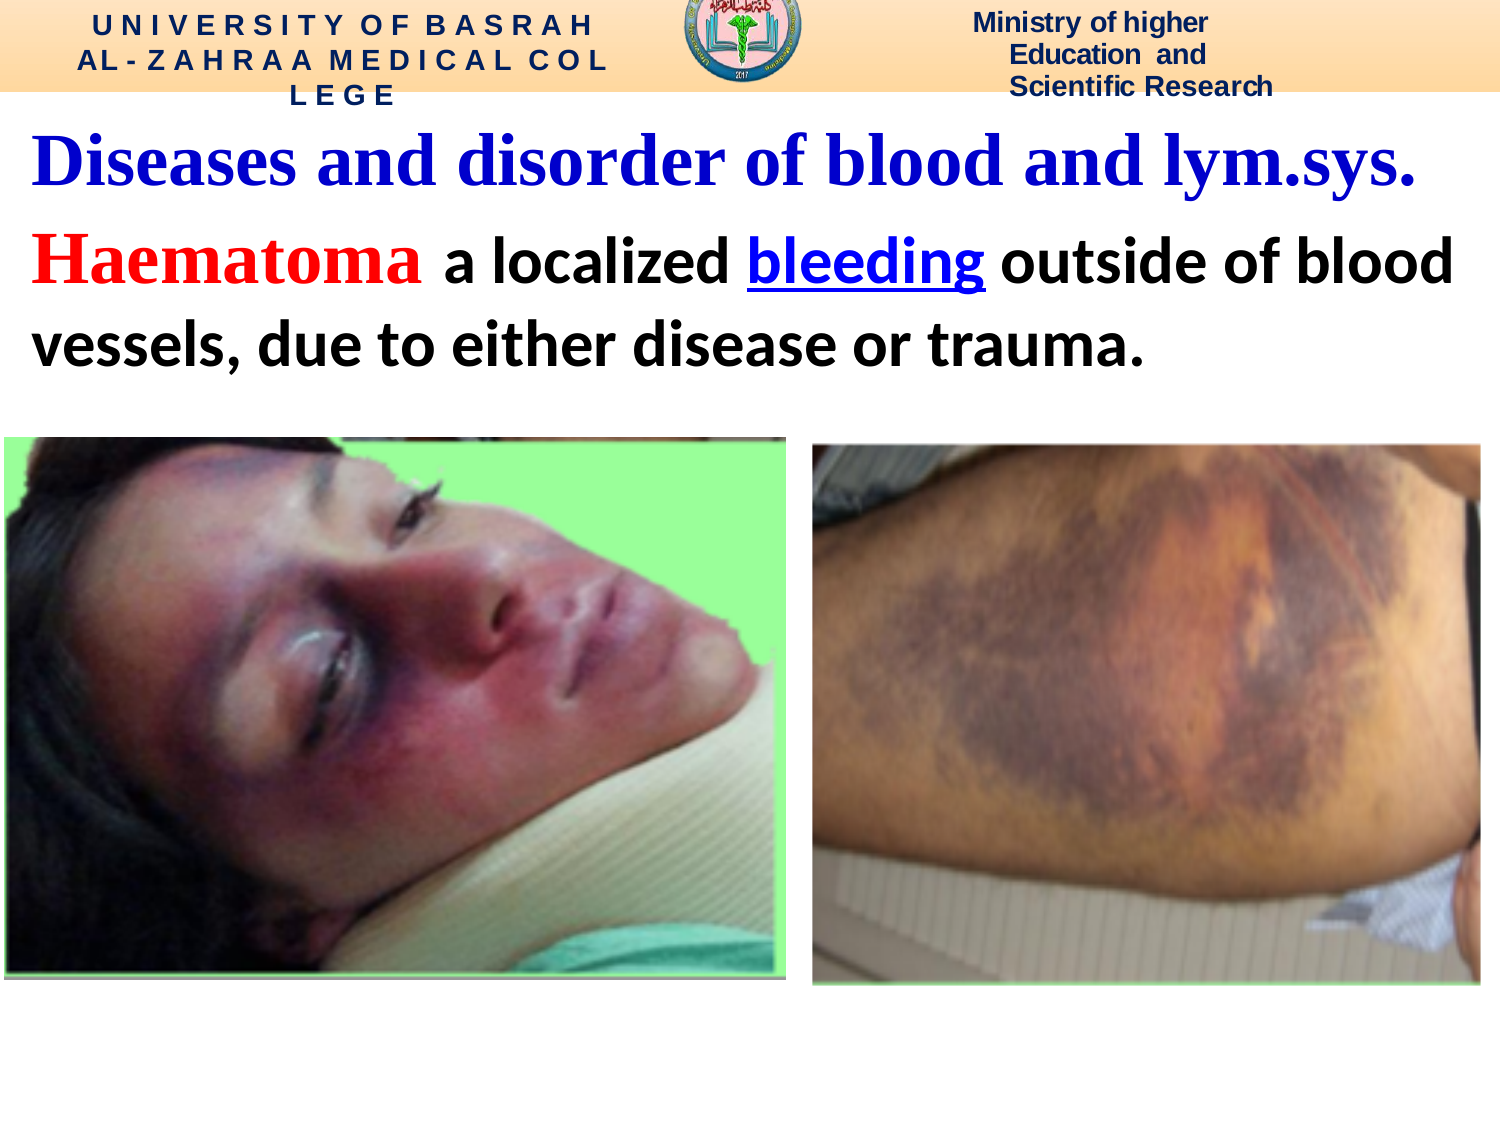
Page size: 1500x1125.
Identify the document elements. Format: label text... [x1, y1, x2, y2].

text_box U N I V E R S I T Y O F B A S R A H AL - Z A H R A A M E D I C A L C O L L E G E [74, 4, 609, 112]
text_box Diseases and disorder of blood and lym.sys. Haematoma a localized bleeding outside of blood vessels, due to either disease or trauma. [31, 96, 1475, 380]
picture [813, 379, 1480, 1050]
text_box Ministry of higher Education and Scientific Research [970, 1, 1342, 102]
text_box [801, 0, 1500, 92]
picture [682, 0, 802, 85]
text_box [0, 0, 683, 92]
picture [3, 437, 786, 981]
